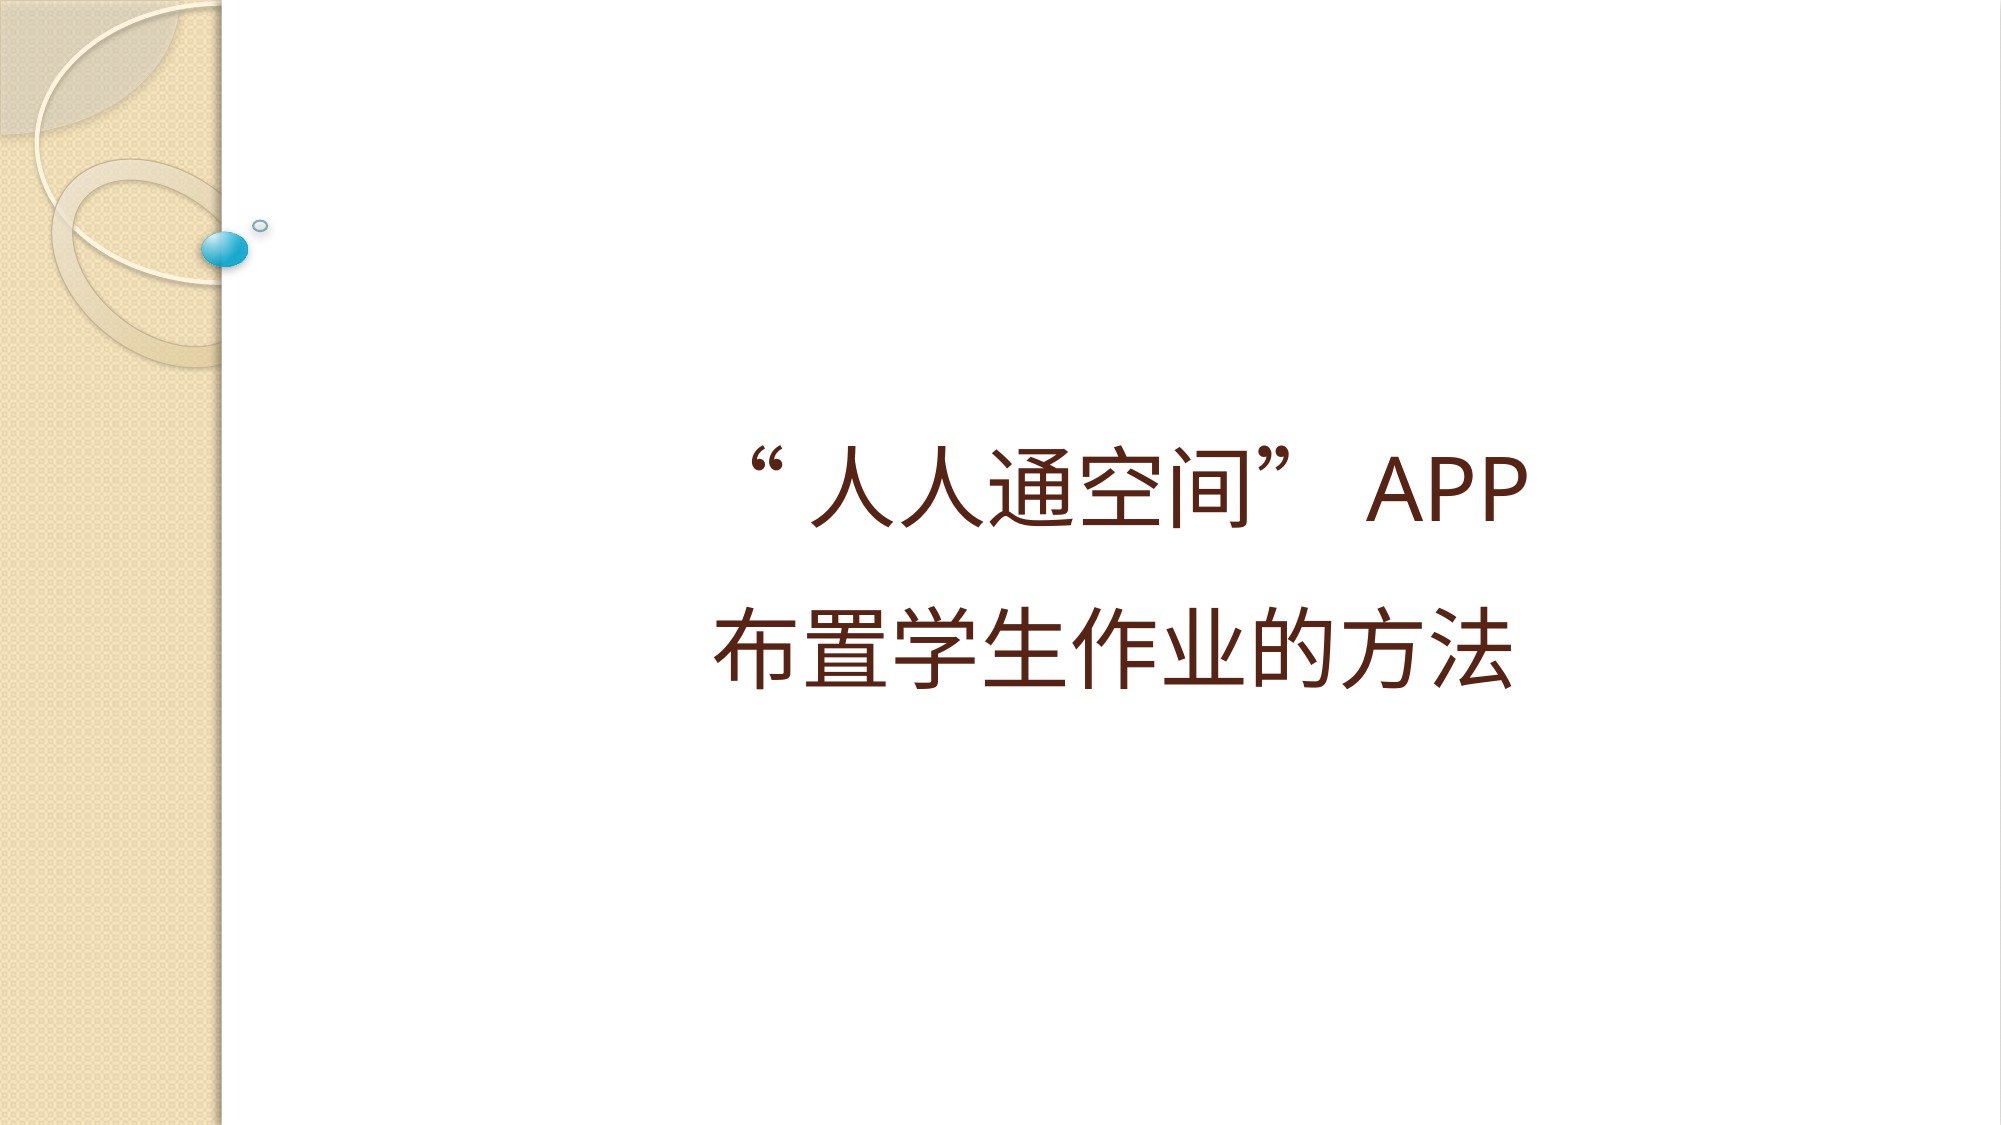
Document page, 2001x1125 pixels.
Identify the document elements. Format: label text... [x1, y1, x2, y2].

title “人人通空间”APP 布置学生作业的方法 [304, 361, 1925, 709]
